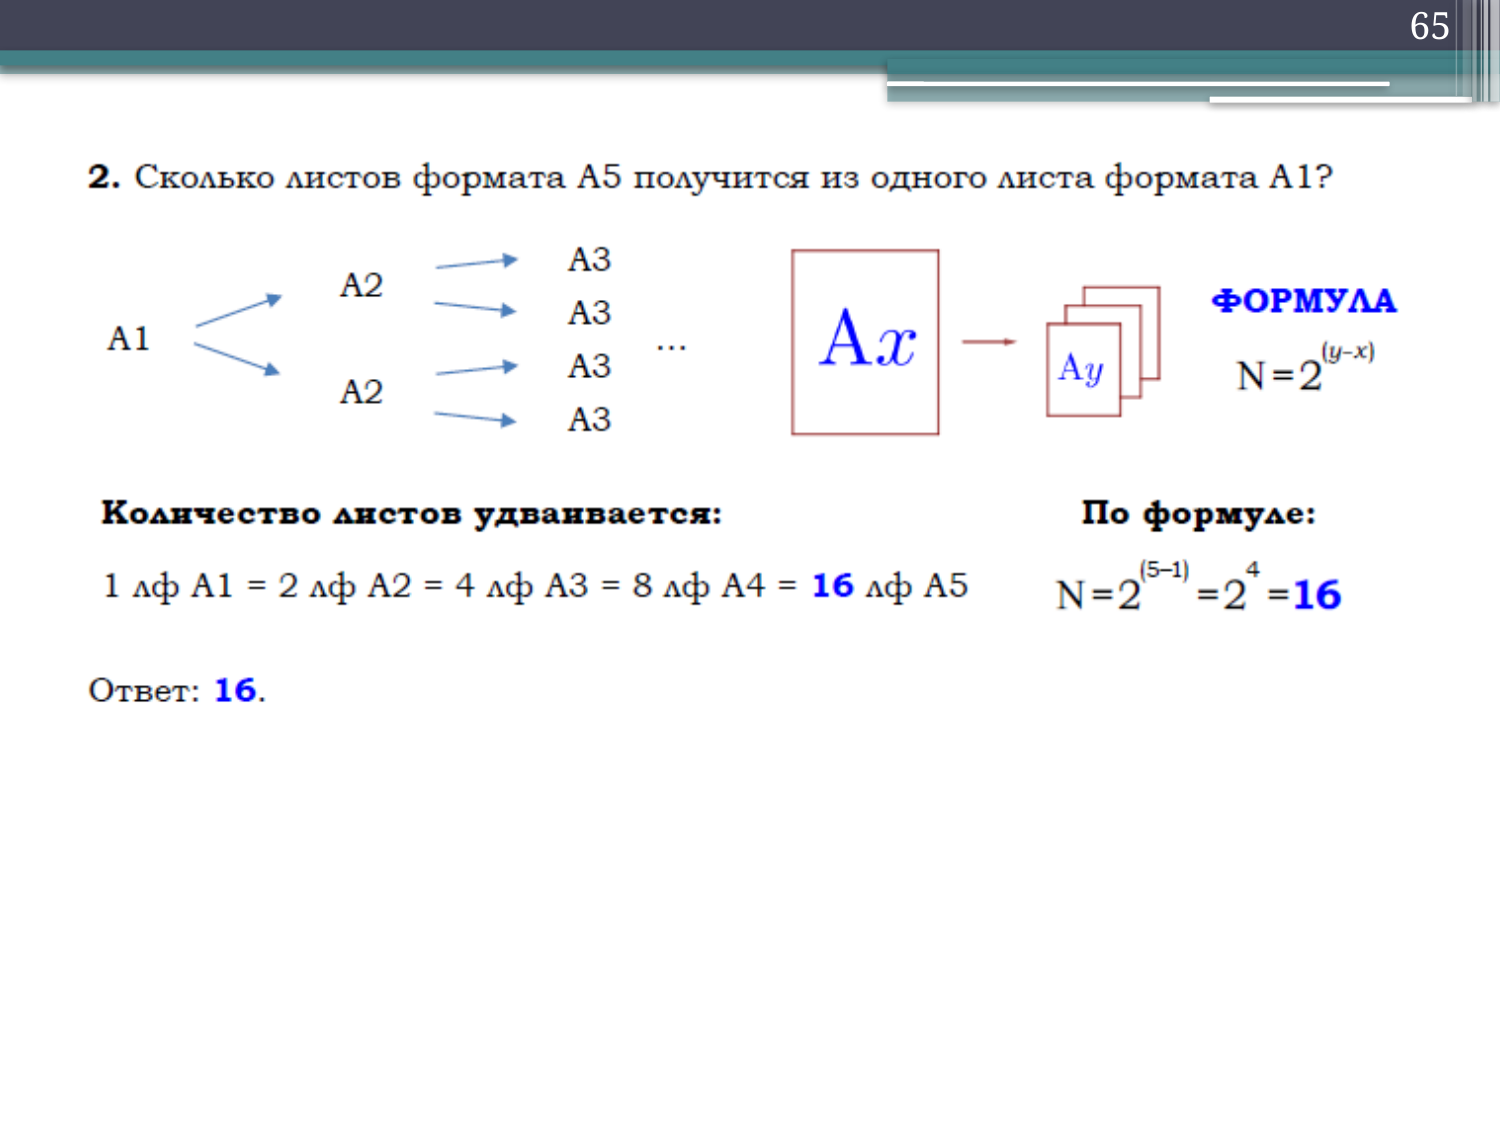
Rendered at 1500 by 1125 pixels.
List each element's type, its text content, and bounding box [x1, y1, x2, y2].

picture [64, 136, 1446, 788]
slide_number 65 [1341, 0, 1466, 61]
